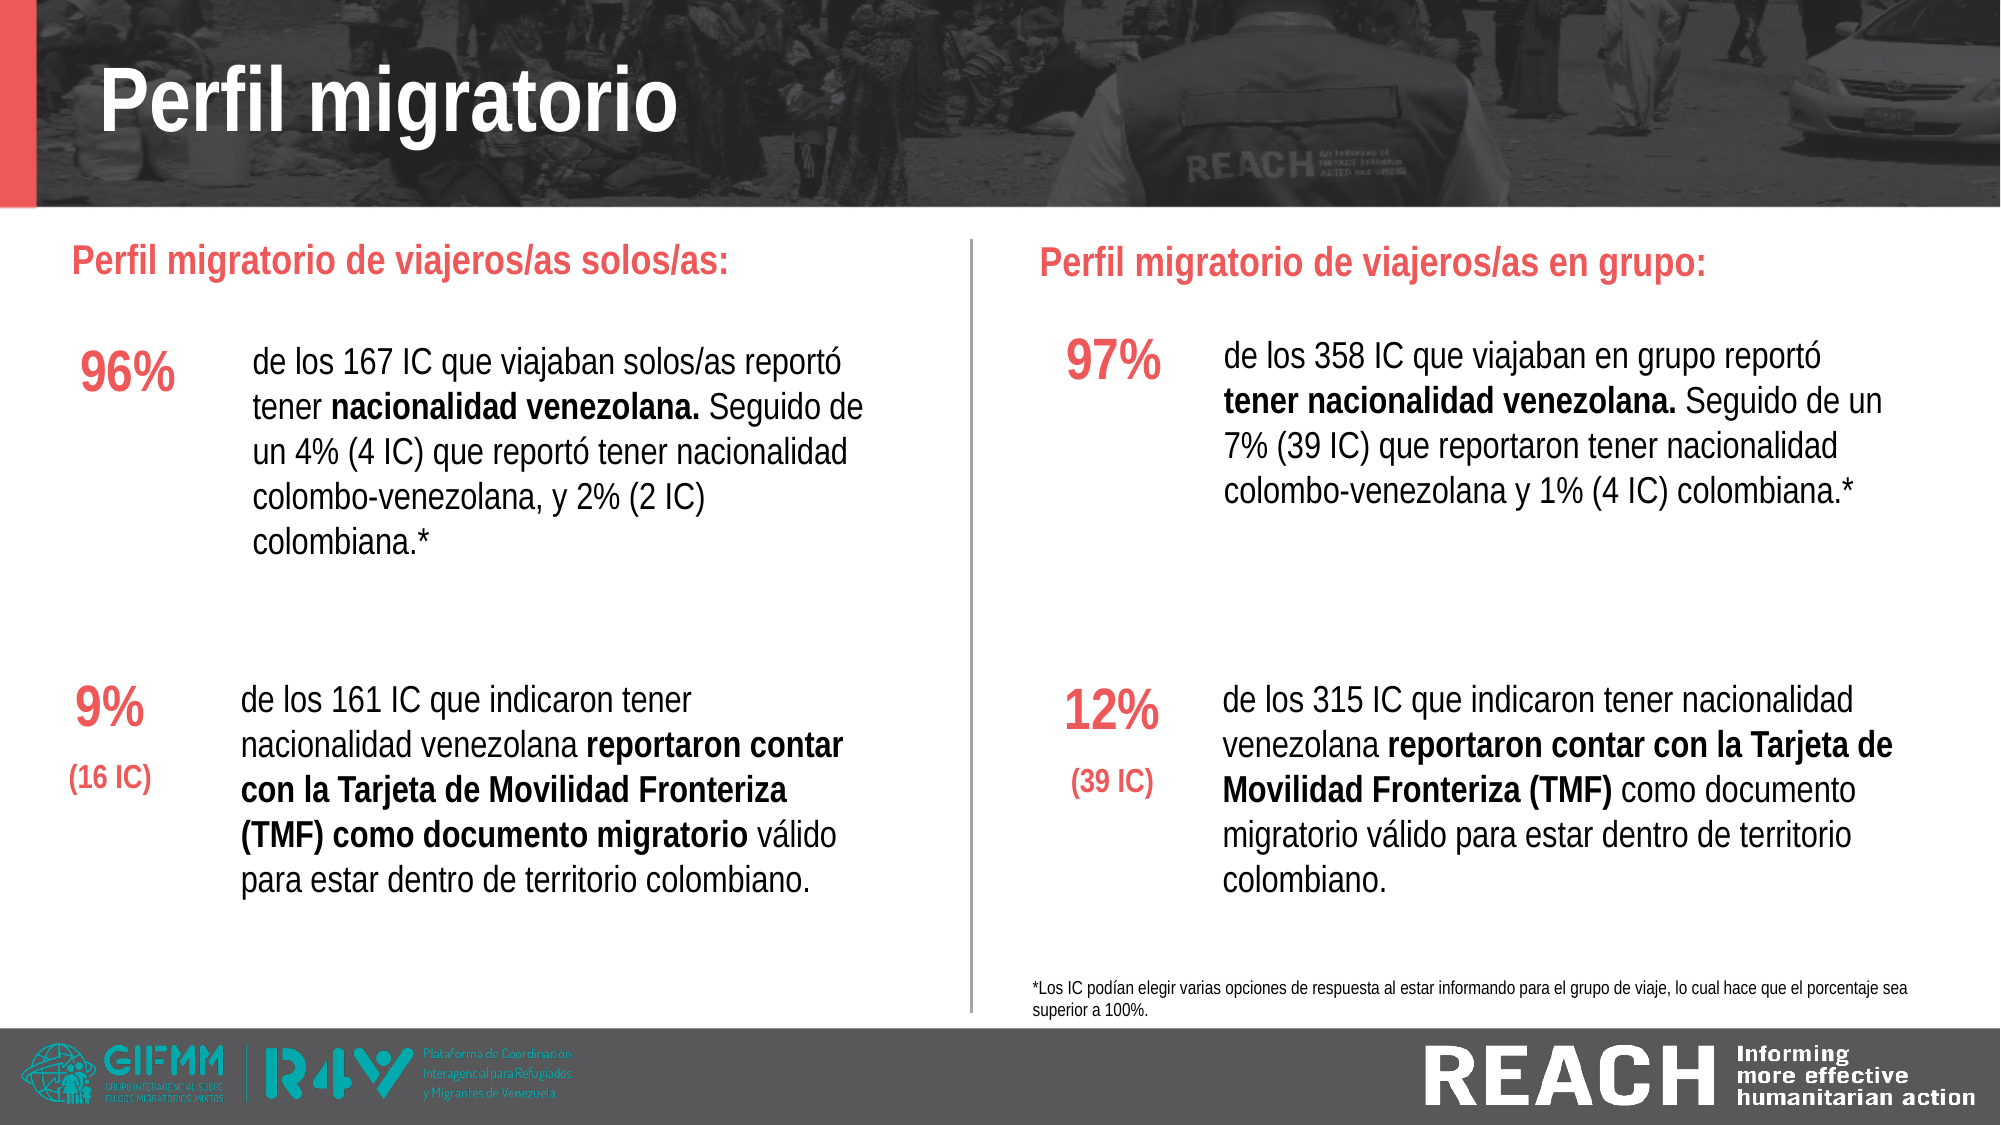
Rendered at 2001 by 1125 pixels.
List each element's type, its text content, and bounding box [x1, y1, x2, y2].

text_box 97% [1032, 281, 1196, 400]
text_box de los 167 IC que viajaban solos/as reportó tener nacionalidad venezolana. Seguido de un 4% (4 IC) que reportó tener nacionalidad colombo-venezolana, y 2% (2 IC) colombiana.* [237, 329, 883, 615]
text_box 96% [47, 295, 209, 412]
text_box 9% (16 IC) [29, 684, 192, 804]
text_box Perfil migratorio de viajeros/as en grupo: [1024, 227, 1913, 312]
text_box de los 358 IC que viajaban en grupo reportó tener nacionalidad venezolana. Seguido de un 7% (39 IC) que reportaron tener nacionalidad colombo-venezolana y 1% (4 IC) colombiana.* [1209, 323, 1913, 563]
text_box de los 161 IC que indicaron tener nacionalidad venezolana reportaron contar con la Tarjeta de Movilidad Fronteriza (TMF) como documento migratorio válido para estar dentro de territorio colombiano. [226, 667, 874, 908]
picture [0, 0, 2001, 1125]
text_box Perfil migratorio de viajeros/as solos/as: [57, 221, 883, 313]
picture [21, 1043, 571, 1104]
text_box *Los IC podían elegir varias opciones de respuesta al estar informando para el grupo de viaje, lo cual hace que el porcentaje sea superior a 100%. [1017, 968, 1950, 1003]
text_box 12% (39 IC) [1032, 693, 1193, 807]
text_box de los 315 IC que indicaron tener nacionalidad venezolana reportaron contar con la Tarjeta de Movilidad Fronteriza (TMF) como documento migratorio válido para estar dentro de territorio colombiano. [1207, 667, 1913, 968]
title Perfil migratorio [84, 43, 1854, 163]
